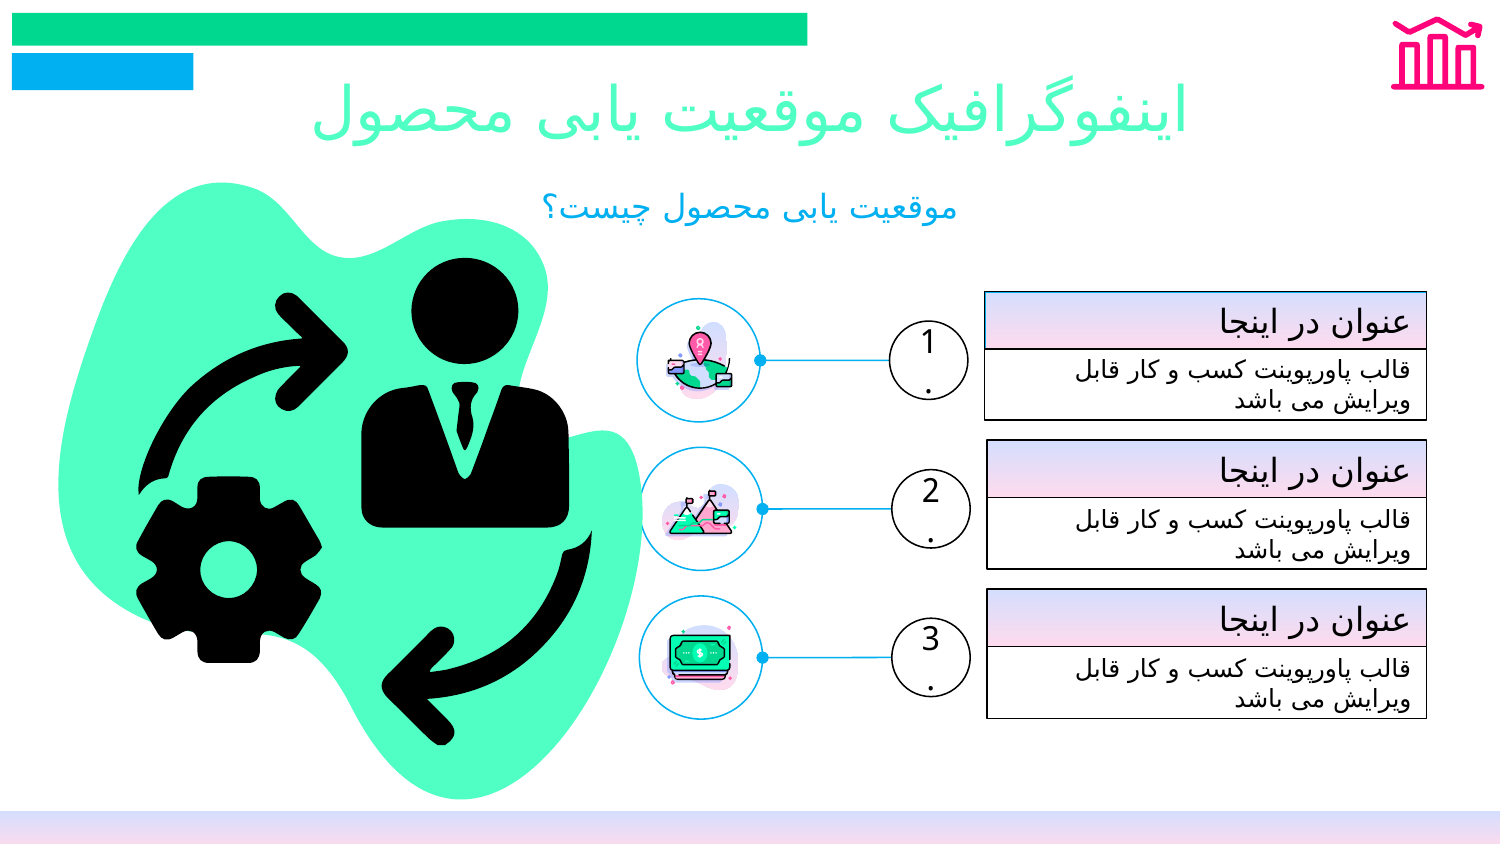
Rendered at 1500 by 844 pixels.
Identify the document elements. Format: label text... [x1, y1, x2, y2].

text_box [637, 298, 760, 422]
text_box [889, 291, 1427, 421]
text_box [661, 624, 741, 691]
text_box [665, 321, 733, 399]
text_box [642, 447, 763, 571]
text_box [364, 218, 540, 256]
text_box [597, 430, 643, 684]
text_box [660, 483, 742, 541]
text_box [639, 595, 763, 720]
text_box [381, 754, 548, 800]
title موقعیت یابی محصول چیست؟ [411, 166, 1089, 245]
title اینفوگرافیک موقعیت یابی محصول [75, 67, 1427, 146]
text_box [891, 439, 1427, 570]
text_box [58, 182, 336, 611]
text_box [134, 257, 593, 746]
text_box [891, 588, 1427, 719]
